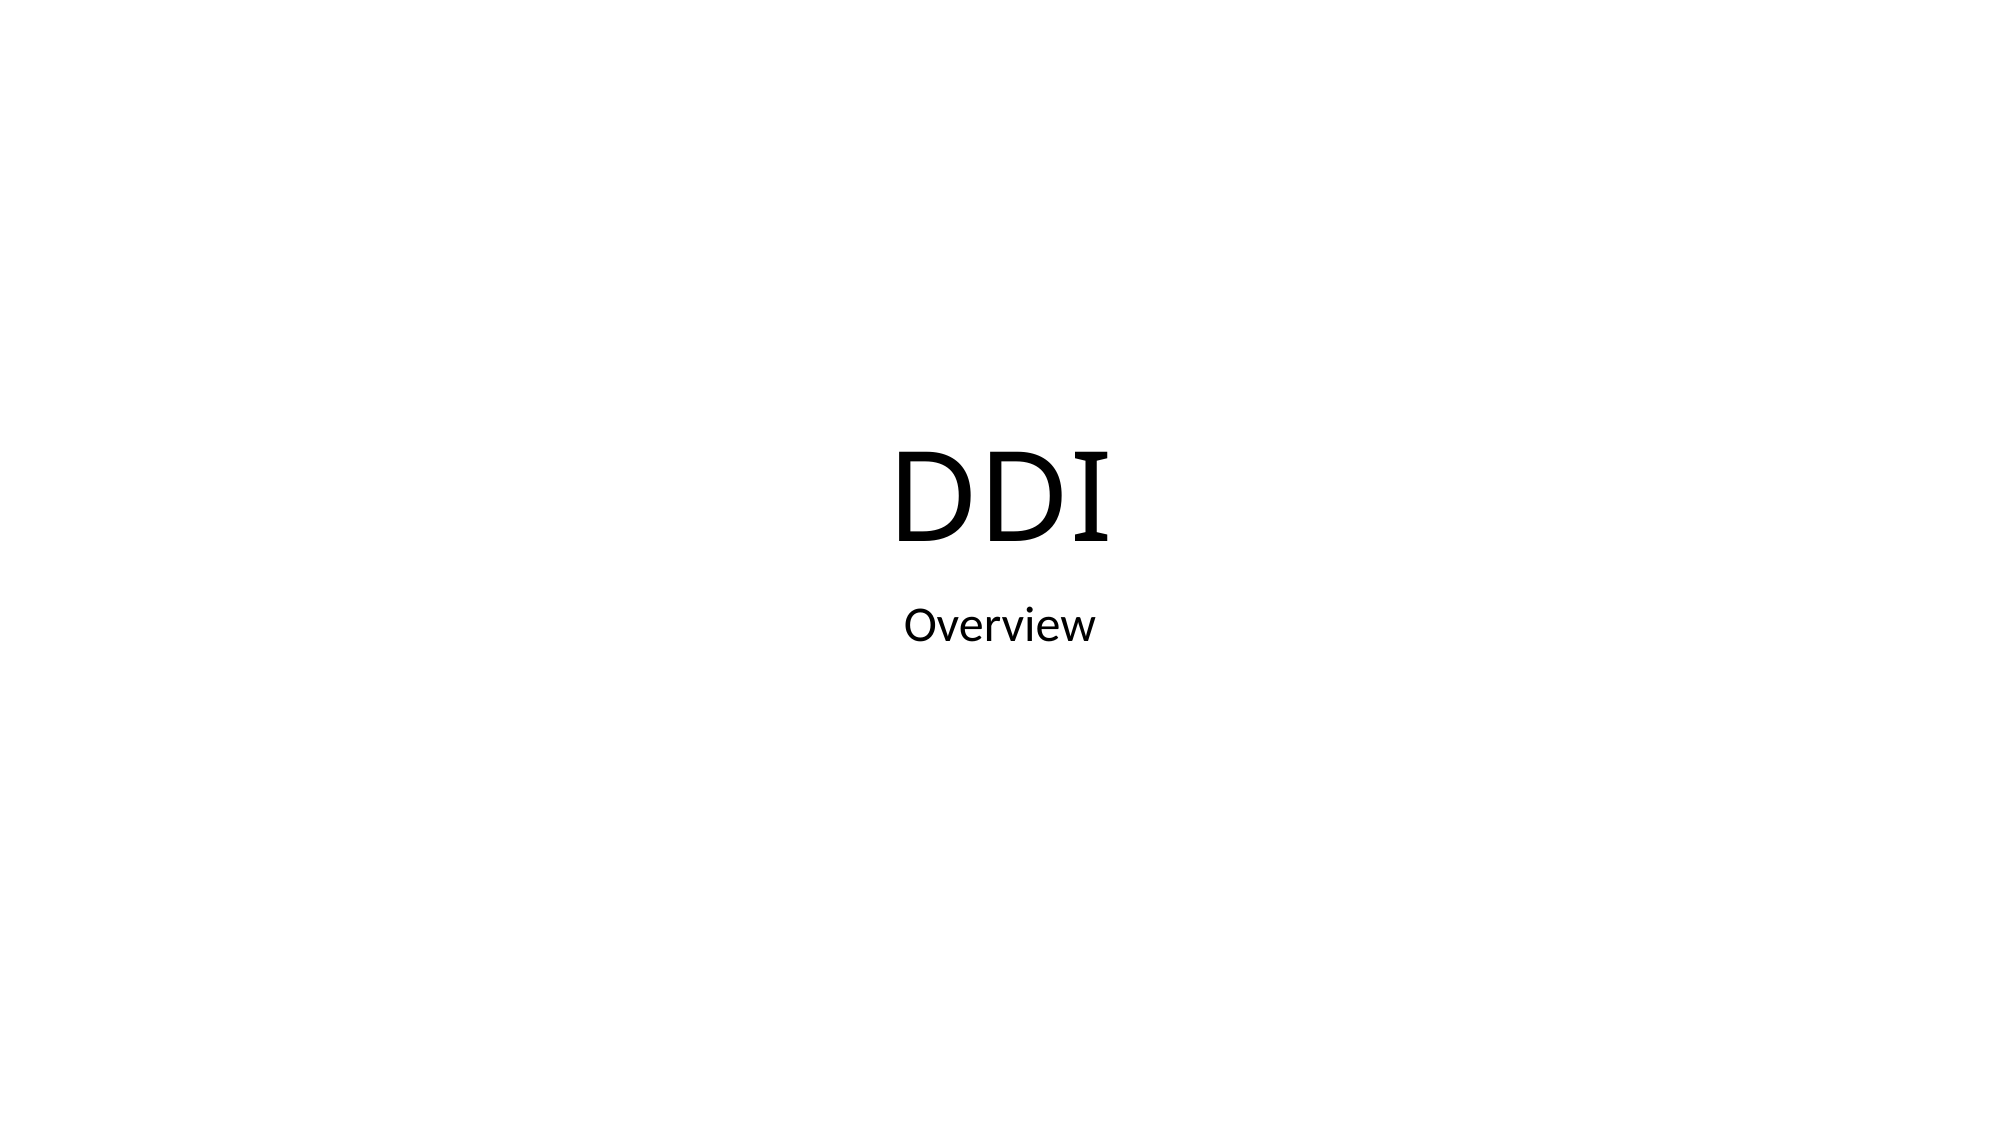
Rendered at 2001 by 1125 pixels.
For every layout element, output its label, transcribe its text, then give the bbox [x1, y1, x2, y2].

subtitle Overview [249, 590, 1750, 863]
title DDI [249, 184, 1750, 576]
